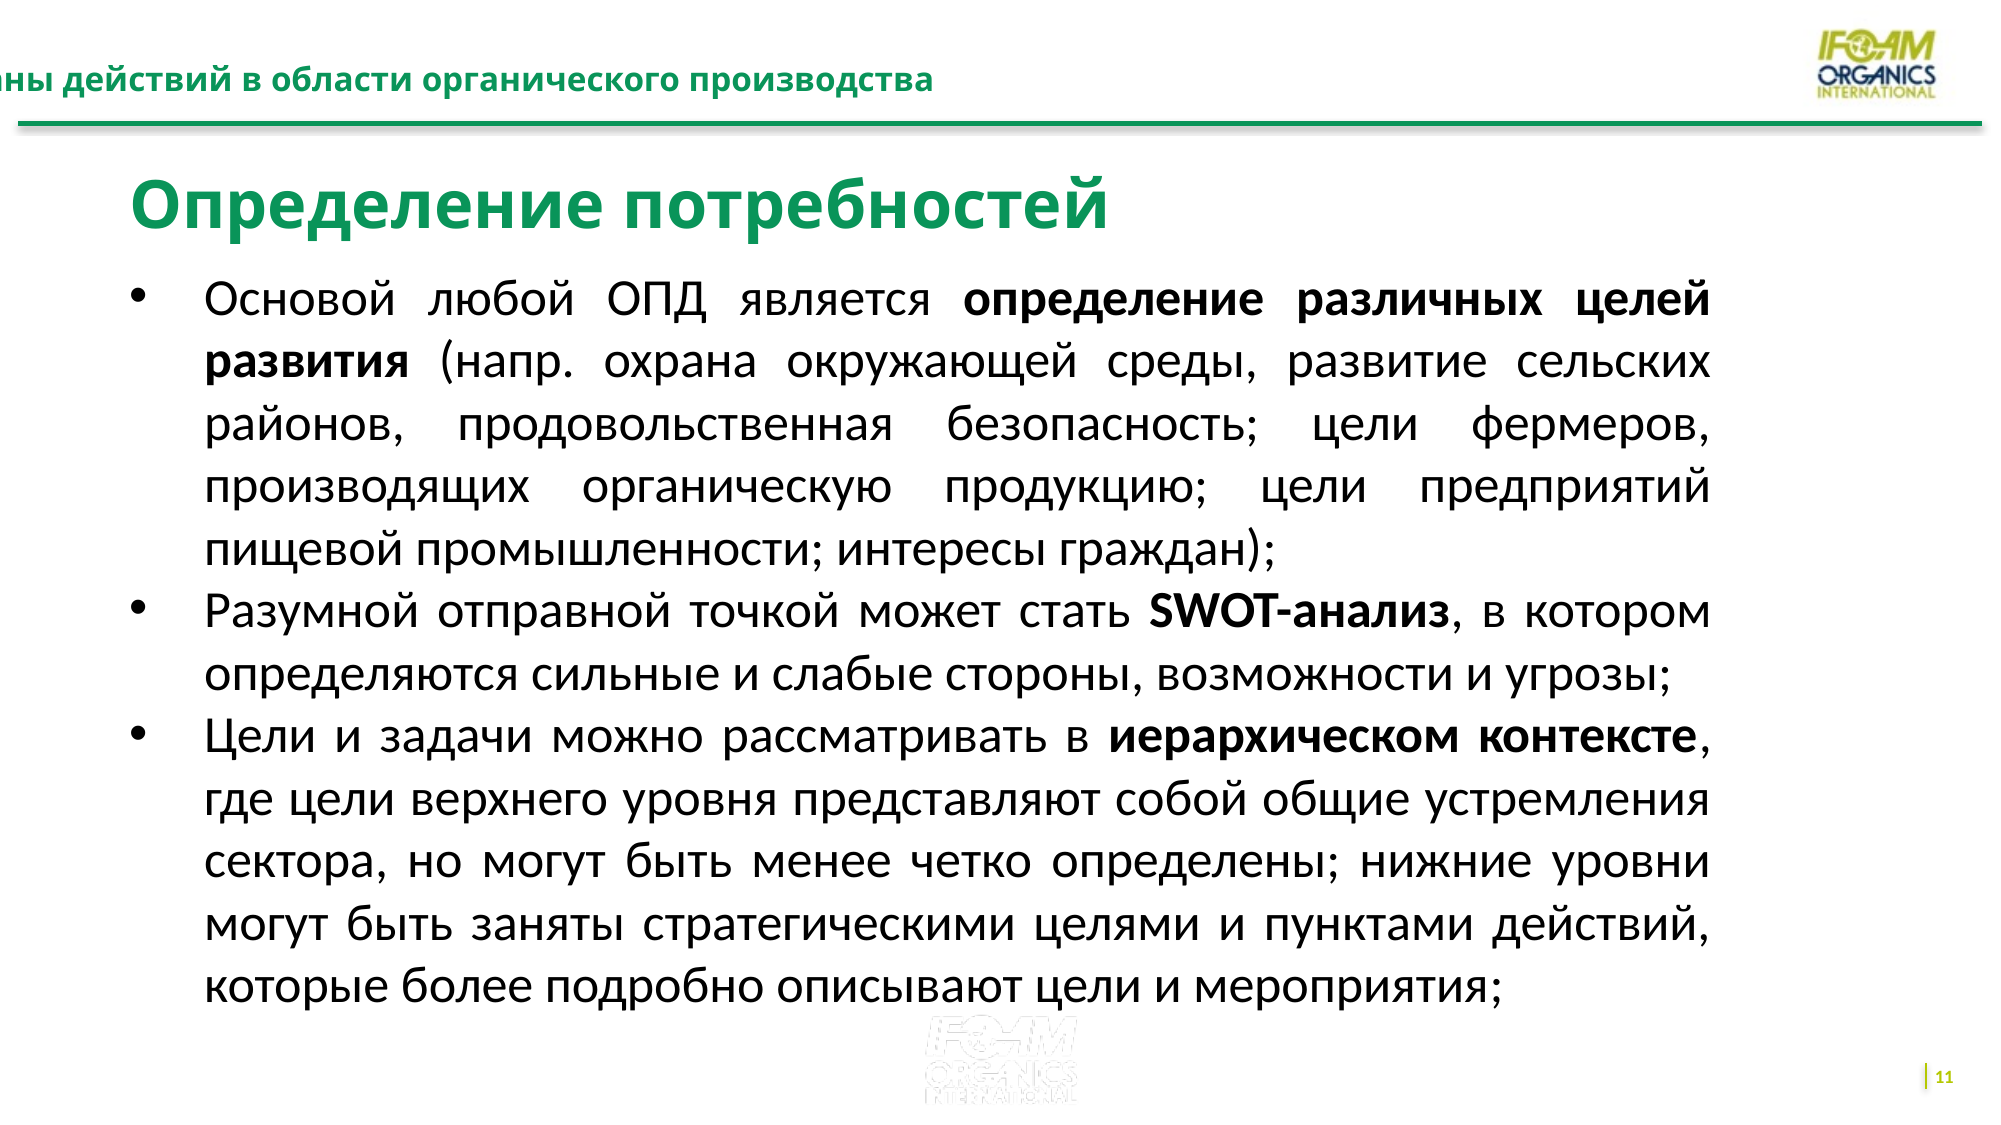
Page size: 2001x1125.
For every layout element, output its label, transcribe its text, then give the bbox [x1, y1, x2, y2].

text_box Определение потребностей [114, 154, 1891, 252]
text_box Основой любой ОПД является определение различных целей развития (напр. охрана окружающей среды, развитие сельских районов, продовольственная безопасность; цели фермеров, производящих органическую продукцию; цели предприятий пищевой промышленности; интересы граждан); Разумной отправной точкой может стать SWOT-анализ, в котором определяются сильные и слабые стороны, возможности и угрозы; Цели и задачи можно рассматривать в иерархическом контексте, где цели верхнего уровня представляют собой общие устремления сектора, но могут быть менее четко определены; нижние уровни могут быть заняты стратегическими целями и пунктами действий, которые более подробно описывают цели и мероприятия; [114, 256, 1727, 1021]
picture [876, 1021, 1127, 1125]
text_box Национальные планы действий в области органического производства [0, 50, 951, 106]
picture [1779, 0, 1990, 121]
